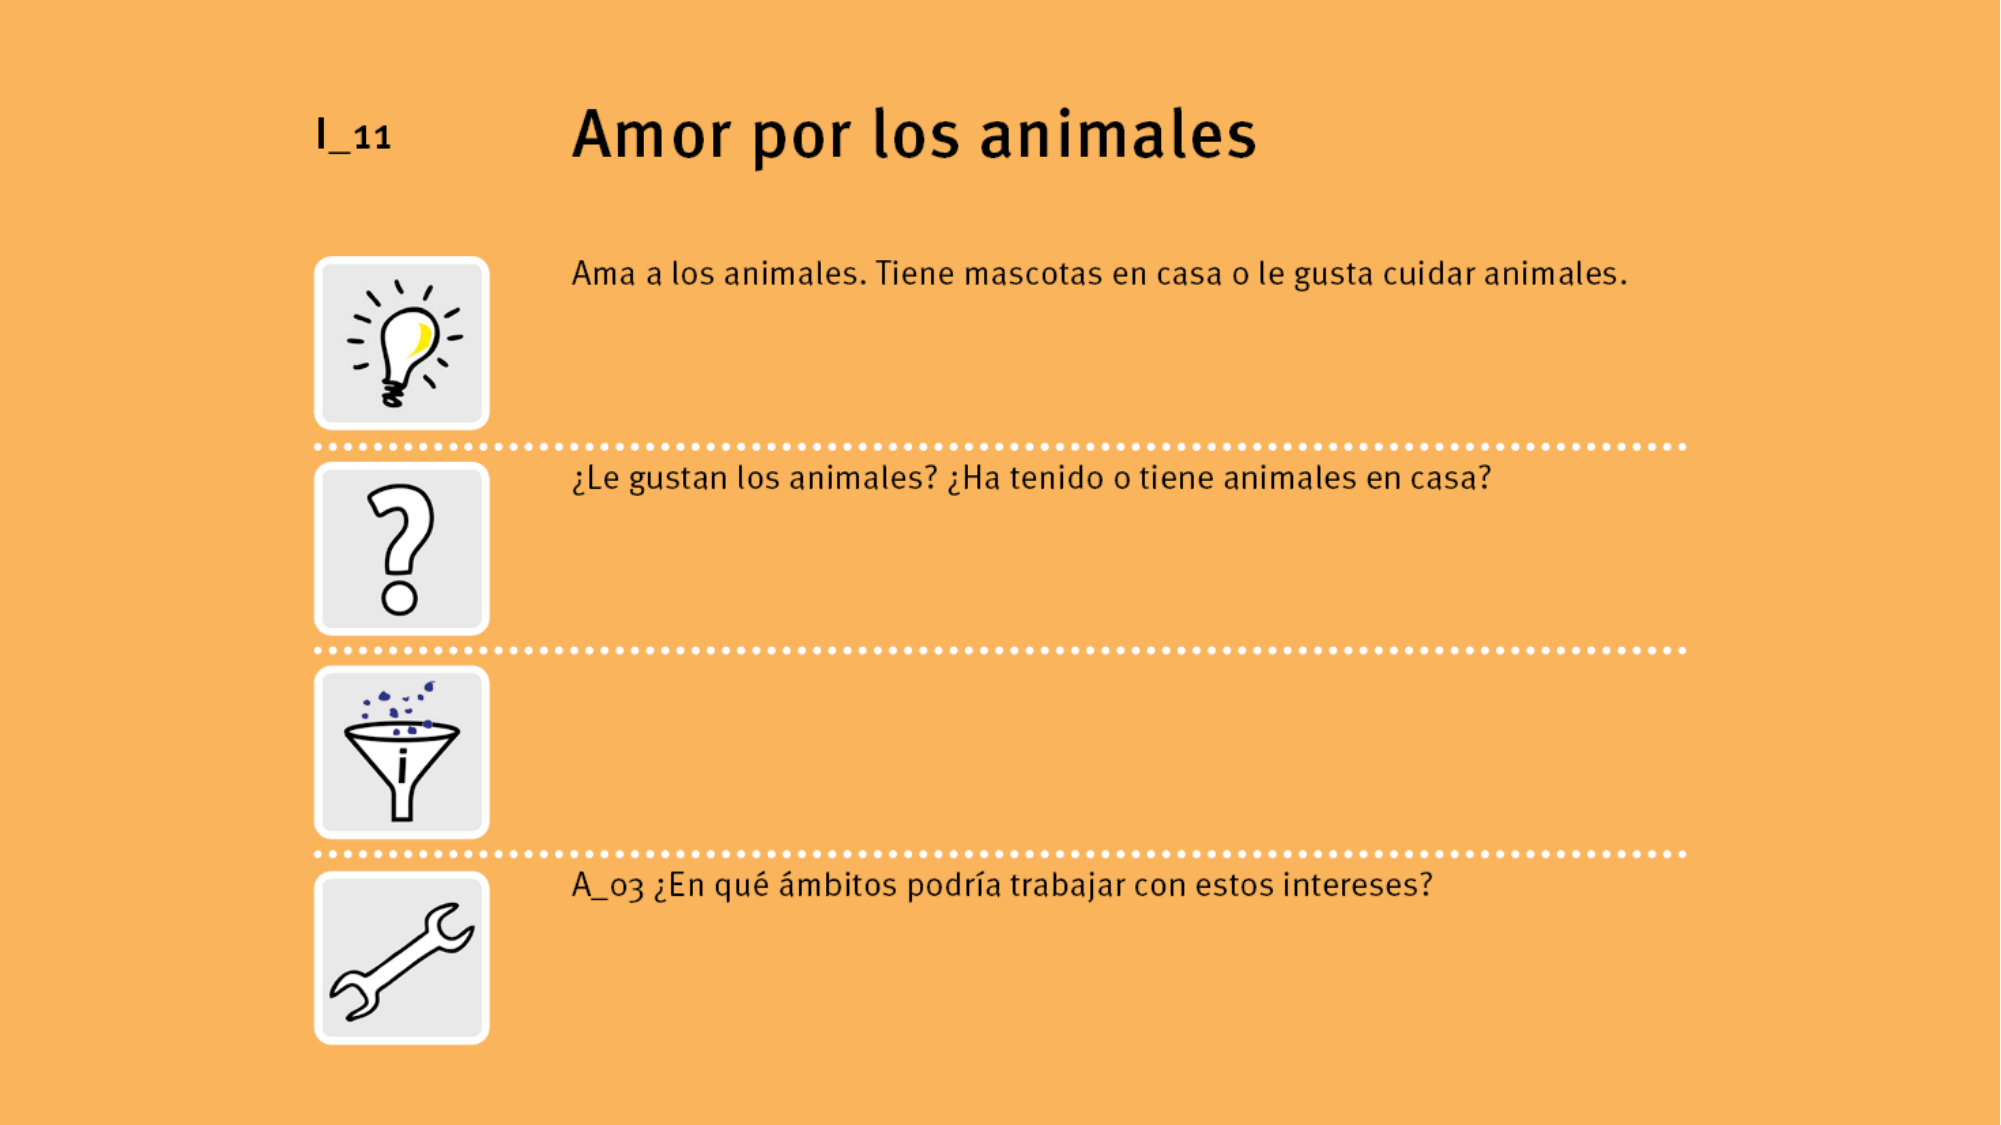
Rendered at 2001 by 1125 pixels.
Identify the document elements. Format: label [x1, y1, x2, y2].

picture [207, 0, 1793, 1125]
